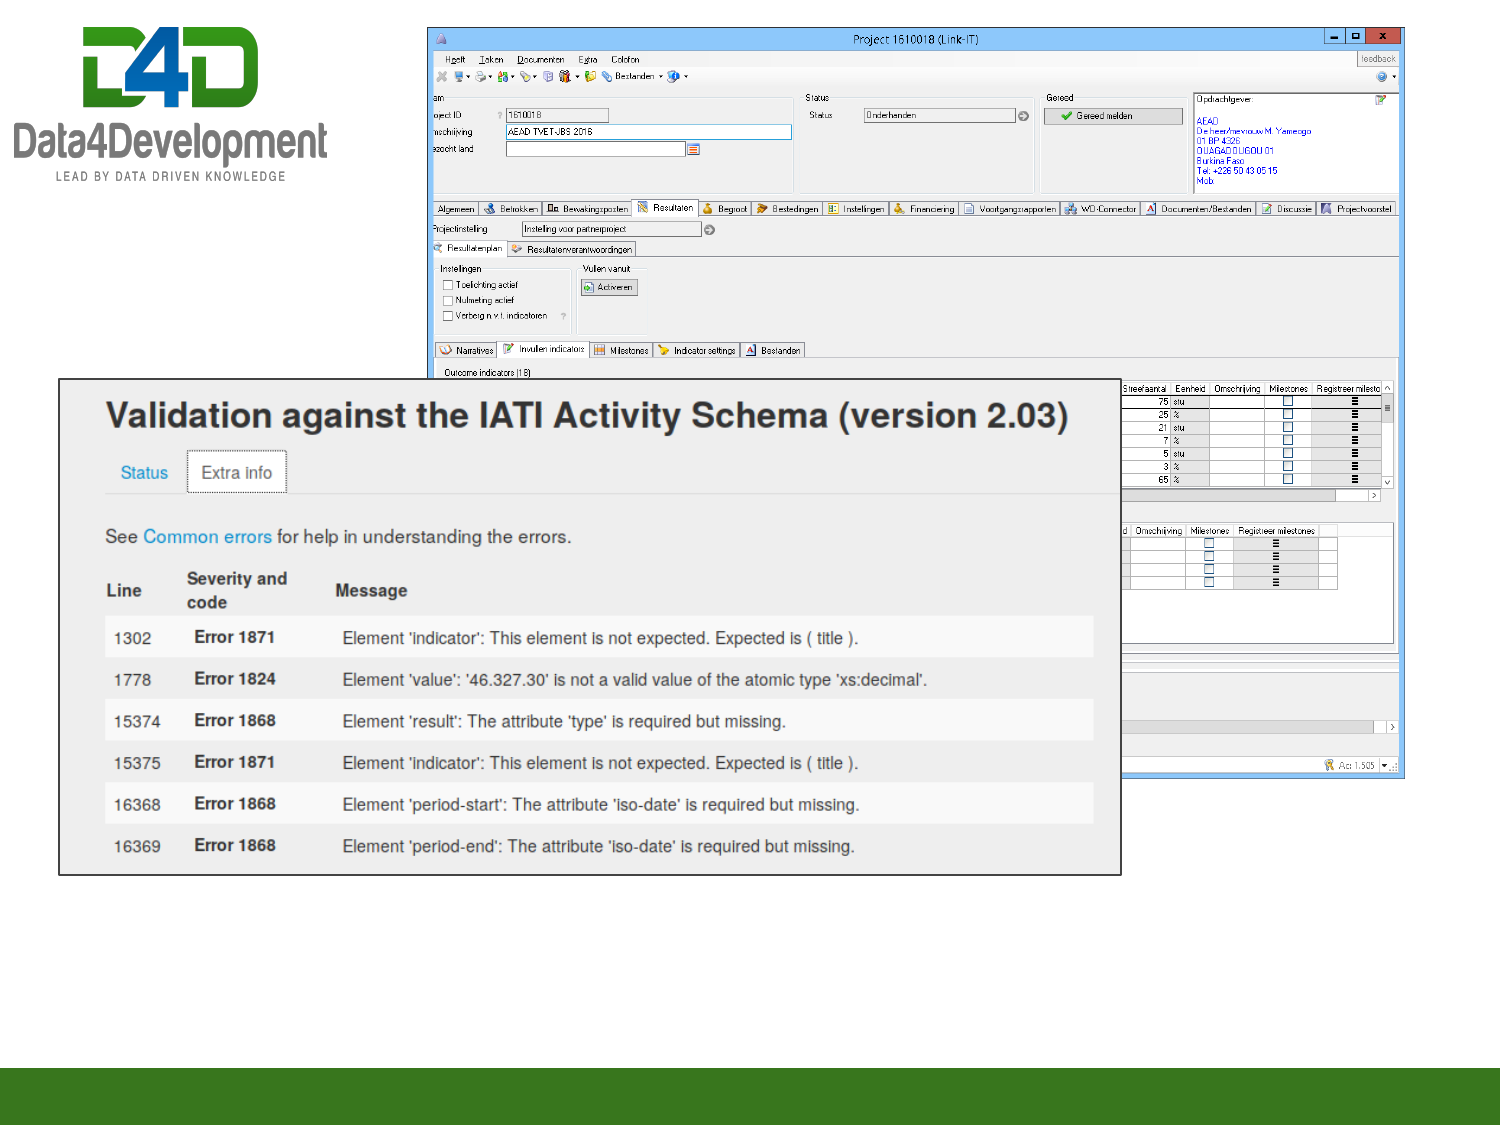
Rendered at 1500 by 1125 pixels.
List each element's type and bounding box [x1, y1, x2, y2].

text_box [0, 1068, 1500, 1125]
picture [59, 27, 1406, 875]
picture [14, 27, 328, 181]
